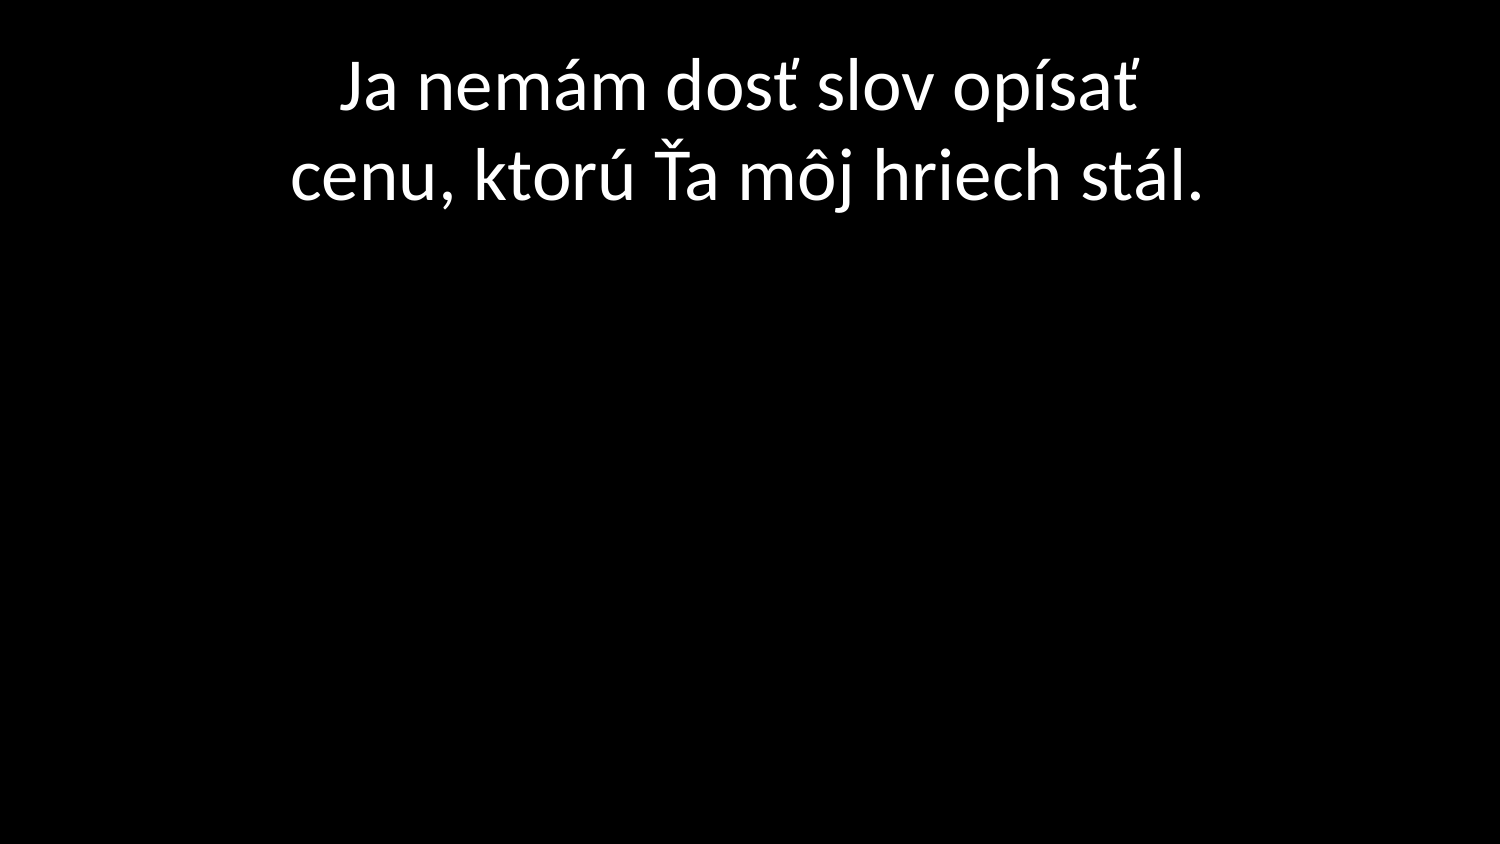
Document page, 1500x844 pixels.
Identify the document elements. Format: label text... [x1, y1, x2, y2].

title Ja nemám dosť slov opísať cenu, ktorú Ťa môj hriech stál. [21, 27, 1476, 825]
